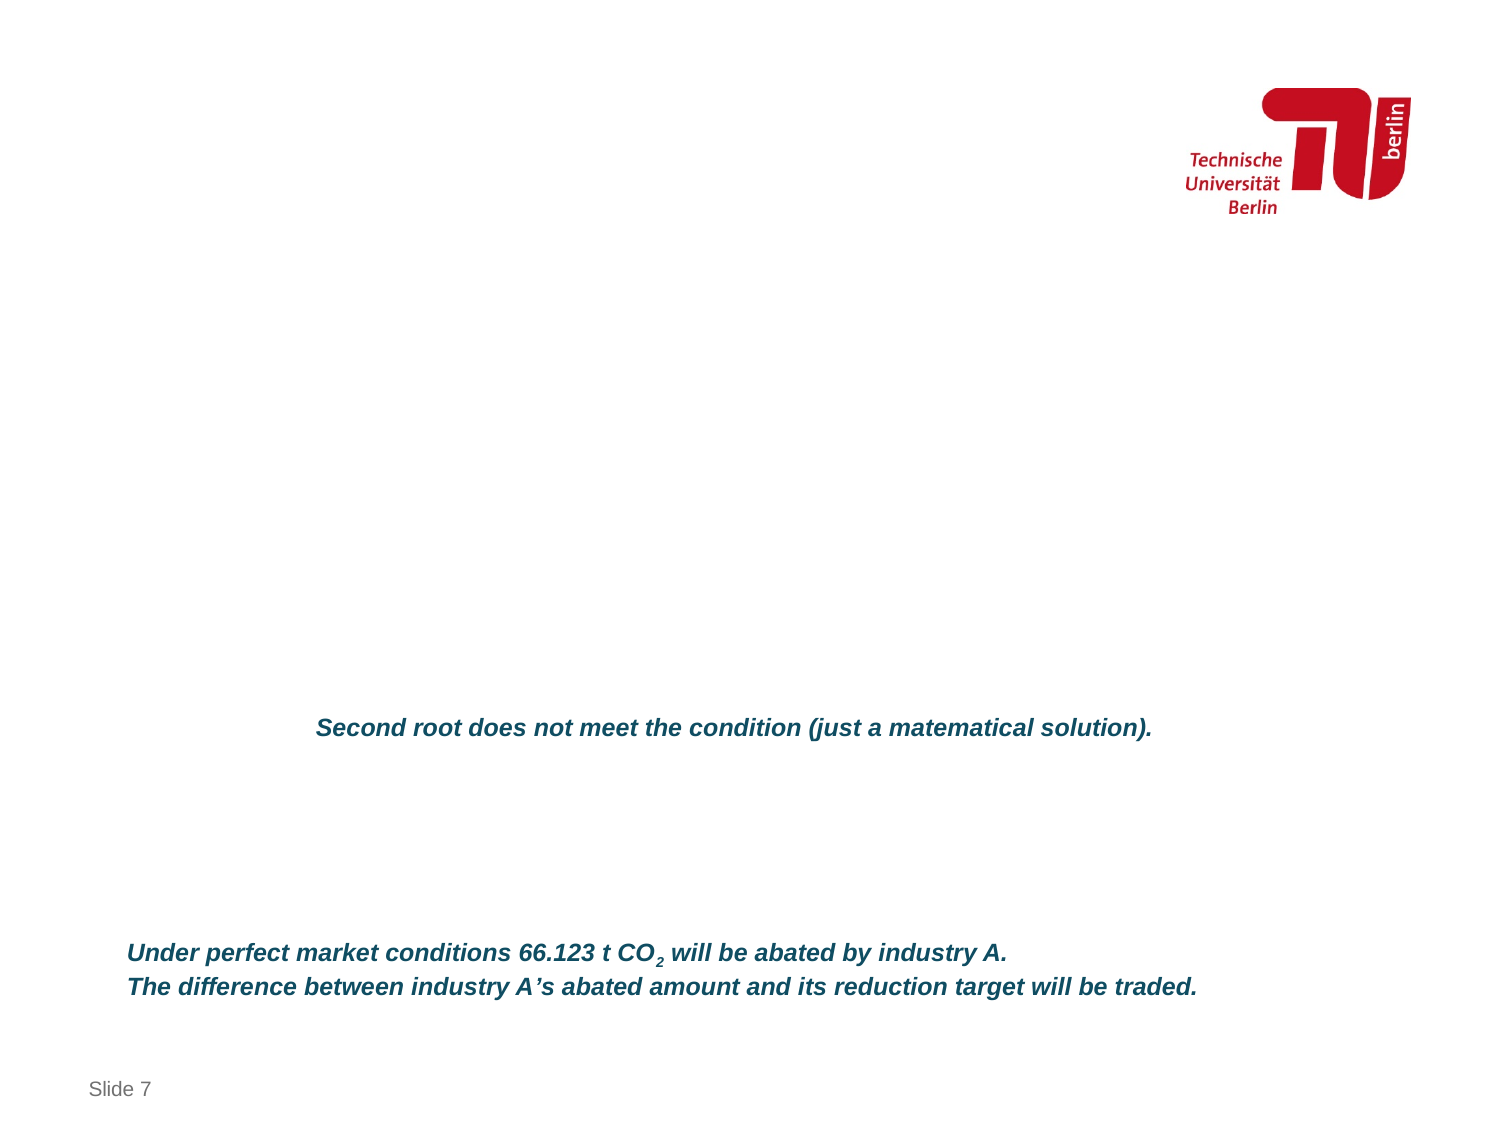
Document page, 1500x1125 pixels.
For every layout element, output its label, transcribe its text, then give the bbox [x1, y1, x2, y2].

picture [1186, 88, 1411, 214]
text_box Under perfect market conditions 66.123 t CO2 will be abated by industry A. The difference between industry A’s abated amount and its reduction target will be traded. [112, 928, 1365, 1008]
slide_number Slide 7 [88, 1075, 1176, 1101]
text_box Second root does not meet the condition (just a matematical solution). [301, 704, 1176, 749]
